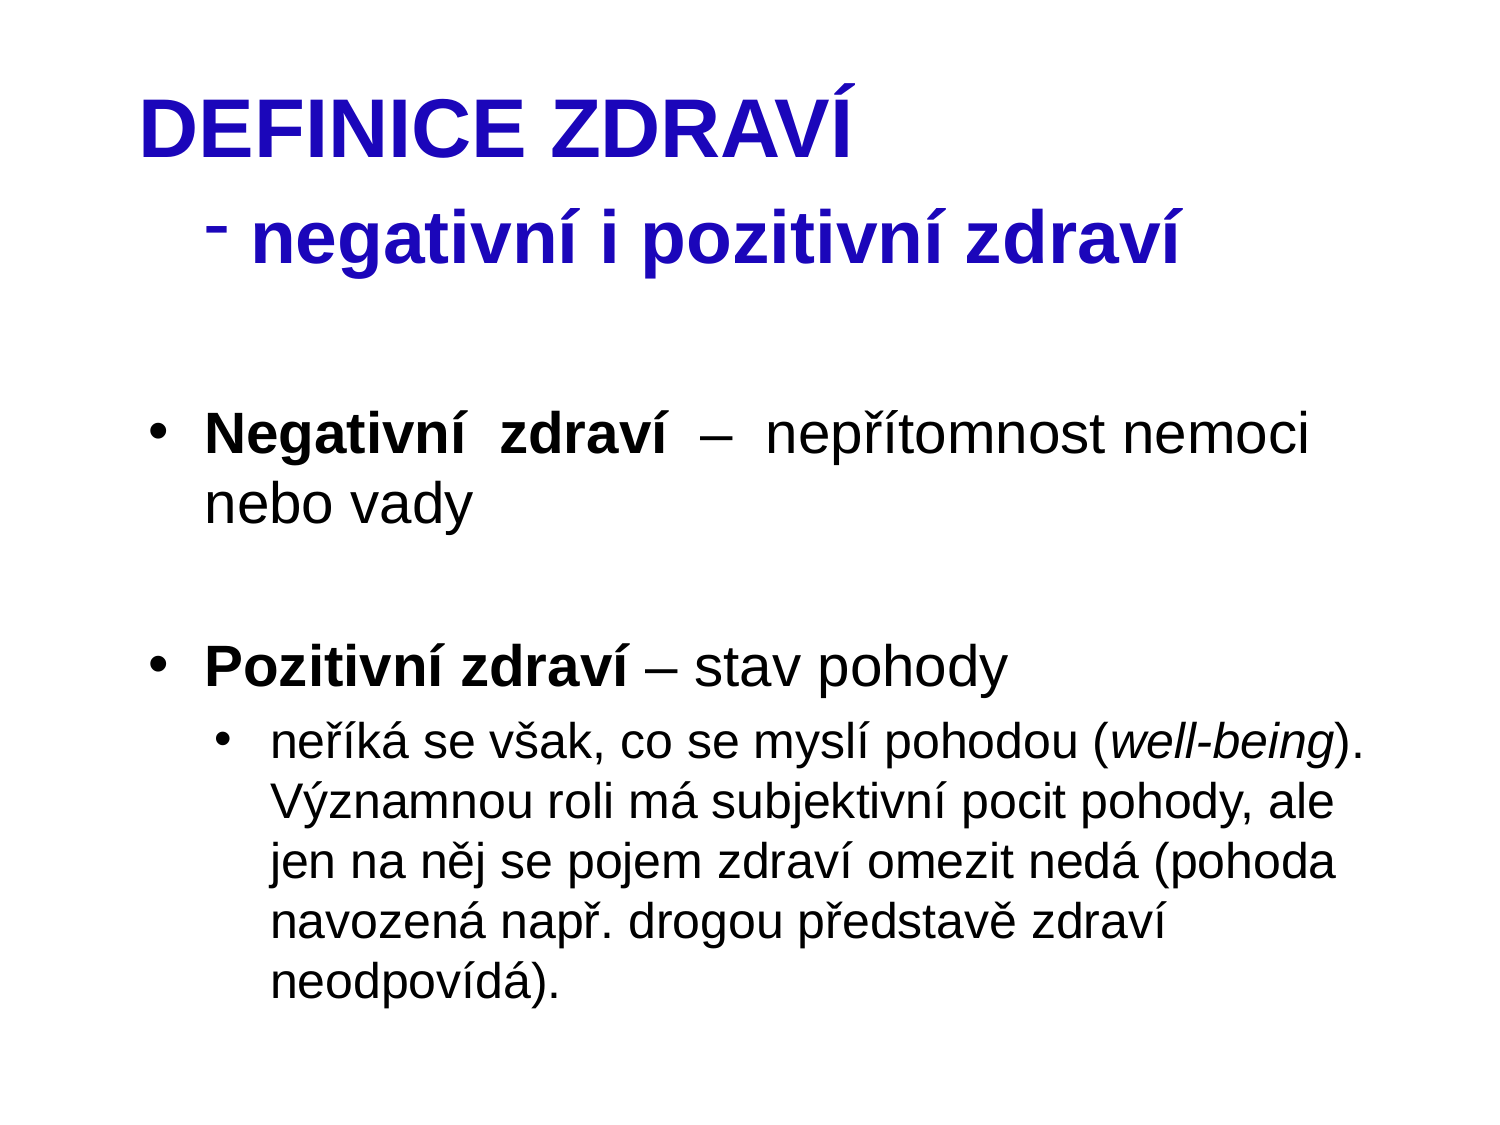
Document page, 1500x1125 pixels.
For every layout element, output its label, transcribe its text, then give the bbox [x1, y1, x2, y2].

list DEFINICE ZDRAVÍ negativní i pozitivní zdraví Negativní zdraví – nepřítomnost nemoci nebo vady Pozitivní zdraví – stav pohody neříká se však, co se myslí pohodou (well-being). Významnou roli má subjektivní pocit pohody, ale jen na něj se pojem zdraví omezit nedá (pohoda navozená např. drogou představě zdraví neodpovídá). [123, 66, 1425, 1059]
